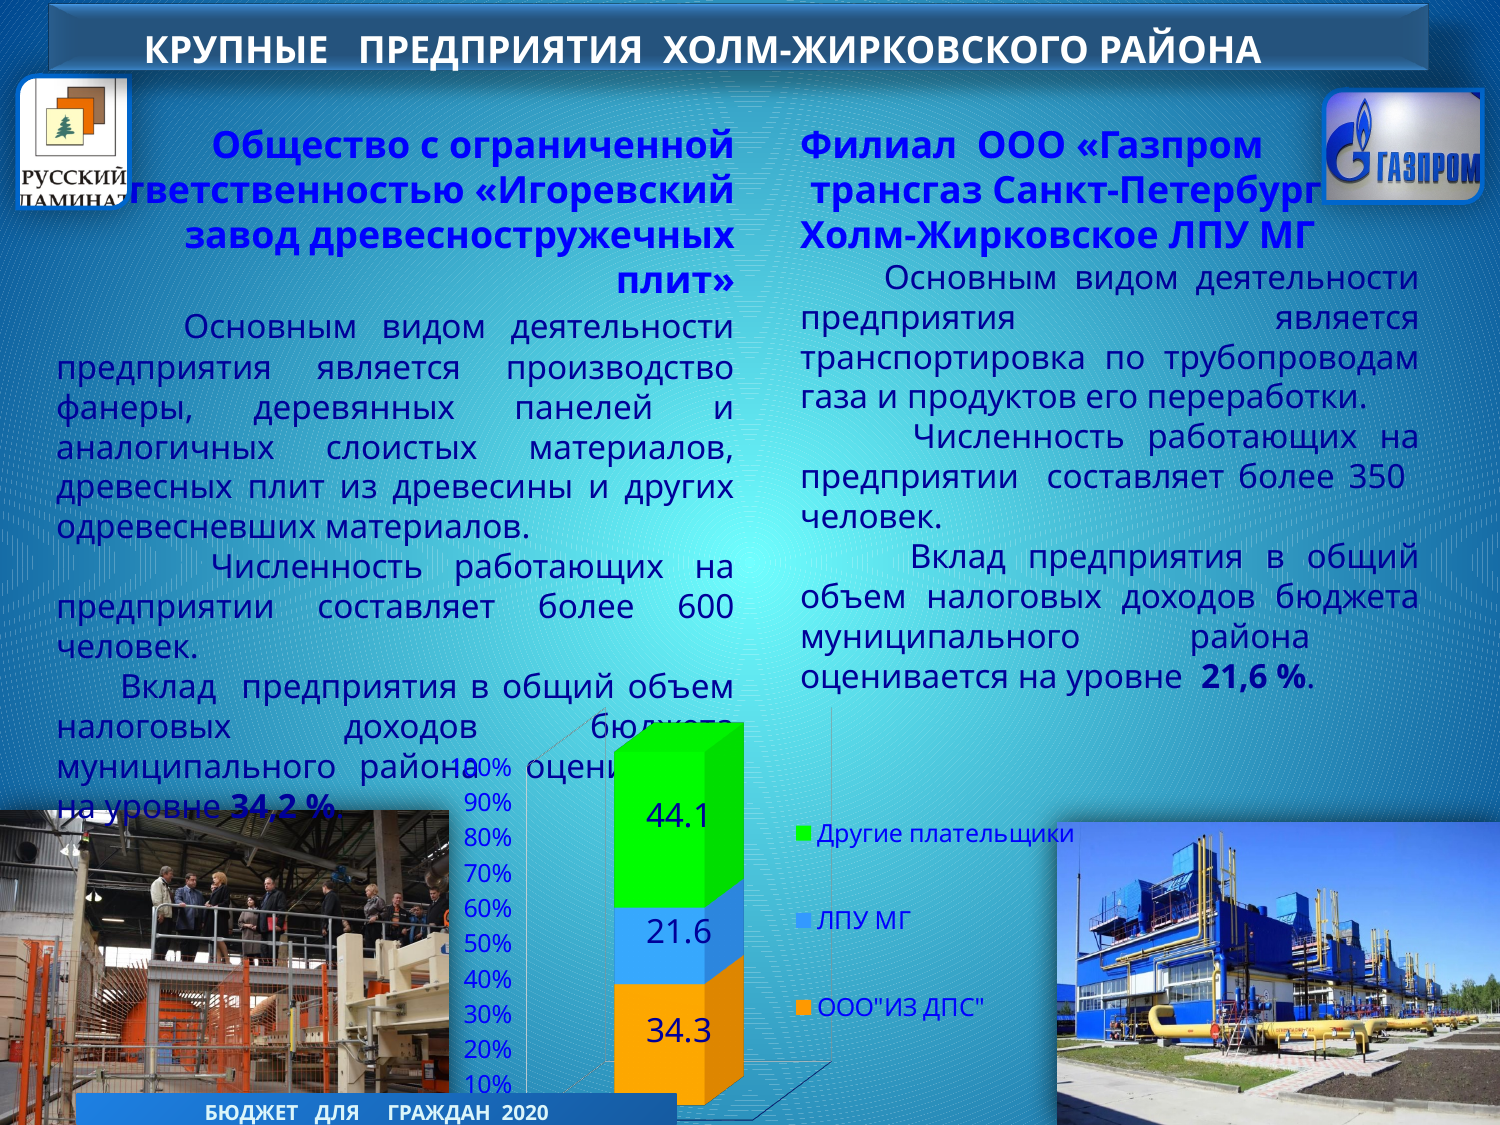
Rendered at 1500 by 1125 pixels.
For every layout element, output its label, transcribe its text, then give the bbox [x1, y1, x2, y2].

table_cell 11 494,4 [1302, 114, 1436, 223]
chart [418, 680, 1093, 1125]
picture [0, 810, 418, 1125]
table_cell 11 589,4 [41, 114, 151, 229]
text_box Общество с ограниченной ответственностью «Игоревский завод древесностружечных плит» Основным видом деятельности предприятия является производство фанеры, деревянных панелей и аналогичных слоистых материалов, древесных плит из древесины и других одревесневших материалов. Численность работающих на предприятии составляет более 600 человек. Вклад предприятия в общий объем налоговых доходов бюджета муниципального района оценивается на уровне 34,2 %. [41, 114, 750, 808]
text_box [1314, 114, 1321, 204]
picture [1323, 89, 1483, 203]
text_box Муниципальная программа финансируется за счет средств местного бюджета. [41, 114, 138, 218]
picture [1093, 822, 1500, 1125]
text_box Филиал ООО «Газпром трансгаз Санкт-Петербург» Холм-Жирковское ЛПУ МГ Основным видом деятельности предприятия является транспортировка по трубопроводам газа и продуктов его переработки. Численность работающих на предприятии составляет более 350 человек. Вклад предприятия в общий объем налоговых доходов бюджета муниципального района оценивается на уровне 21,6 %. [785, 114, 1436, 748]
picture [17, 75, 130, 209]
text_box КРУПНЫЕ ПРЕДПРИЯТИЯ ХОЛМ-ЖИРКОВСКОГО РАЙОНА [41, 19, 1365, 79]
text_box [29, 0, 1500, 114]
